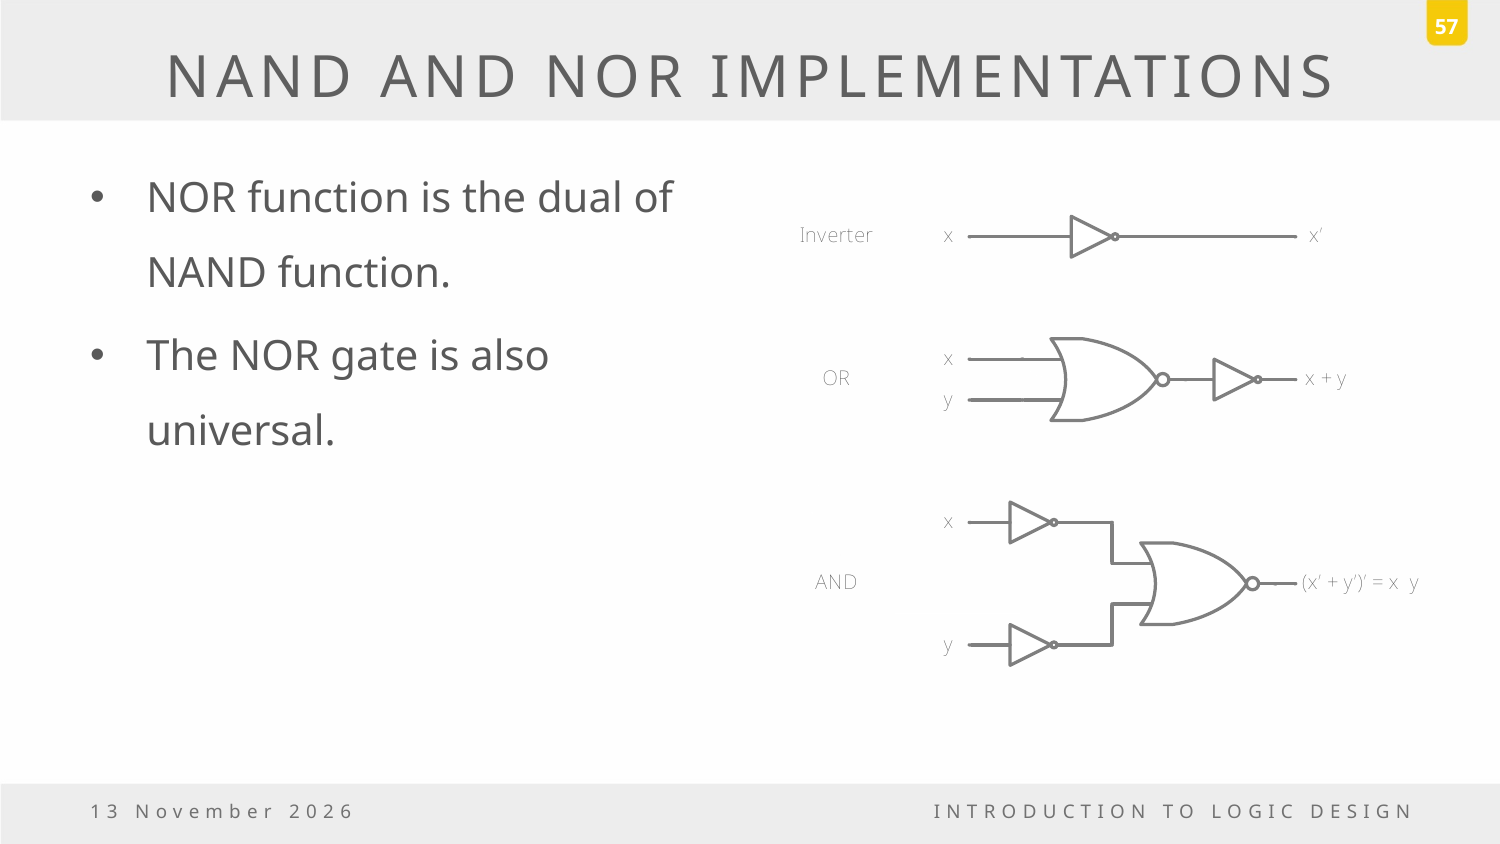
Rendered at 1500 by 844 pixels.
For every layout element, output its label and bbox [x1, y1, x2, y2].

list [762, 211, 1426, 681]
slide_number [1414, 11, 1474, 44]
title [75, 33, 1425, 115]
slide_number [75, 790, 425, 836]
picture [0, 0, 1500, 844]
footer [785, 790, 1425, 836]
list [75, 138, 738, 754]
